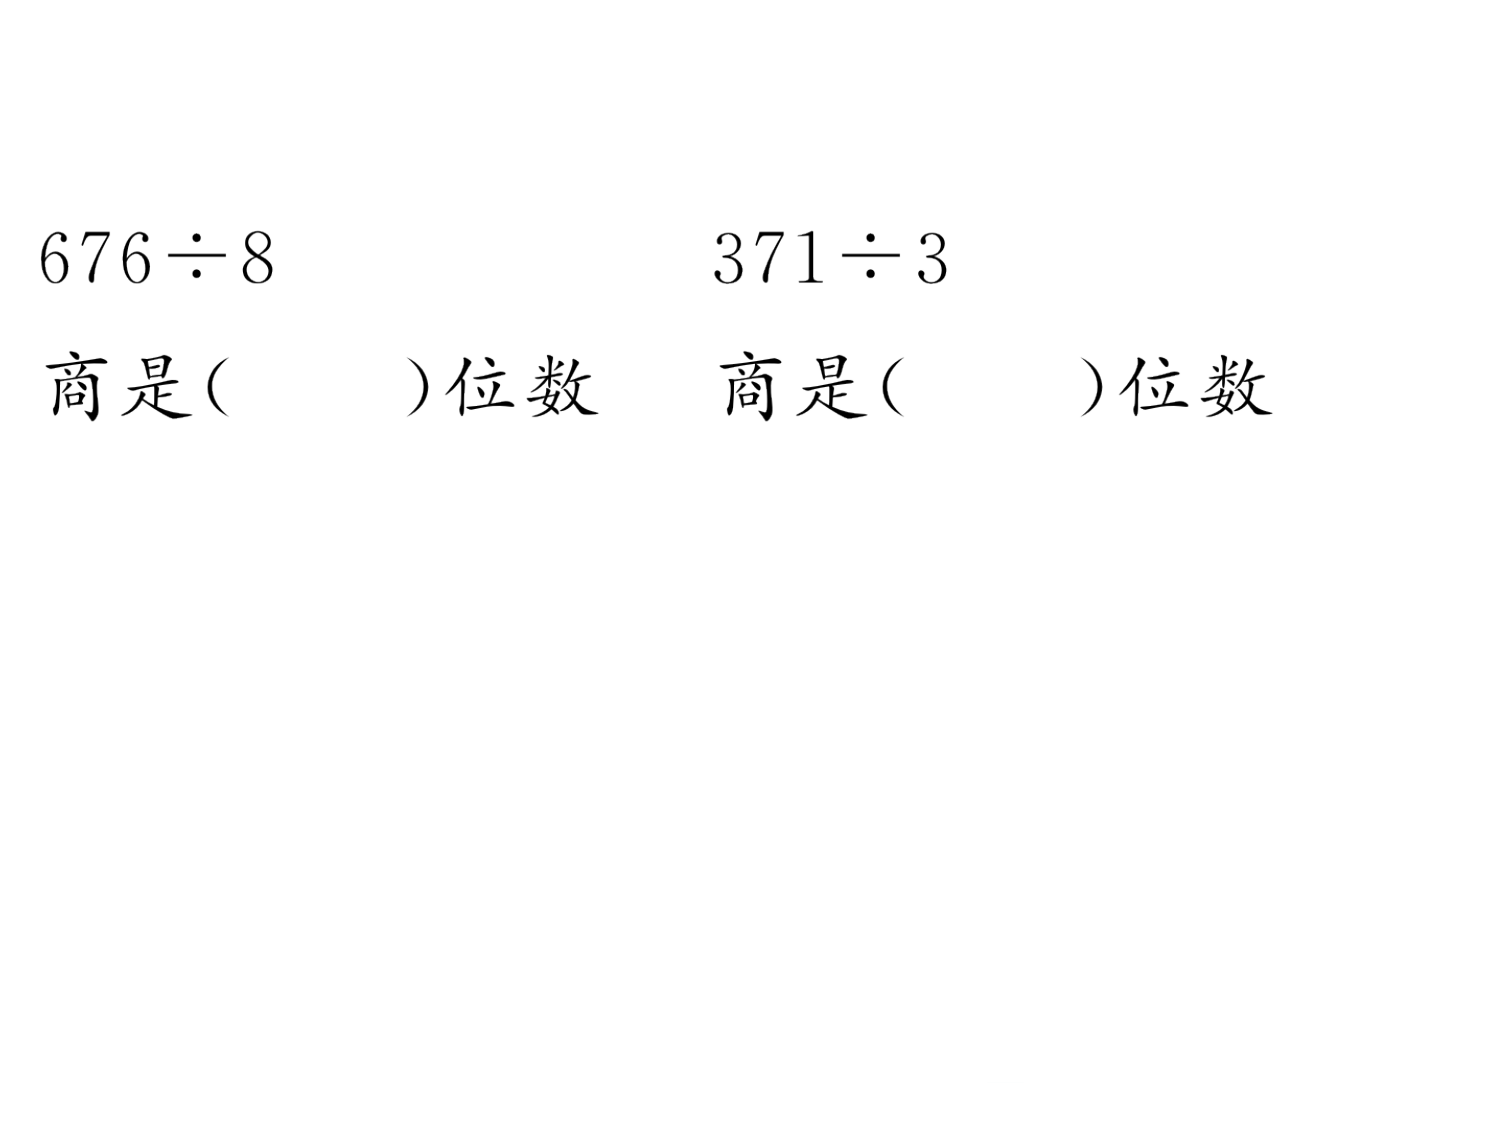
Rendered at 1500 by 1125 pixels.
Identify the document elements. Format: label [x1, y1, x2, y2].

picture [35, 177, 1453, 1102]
